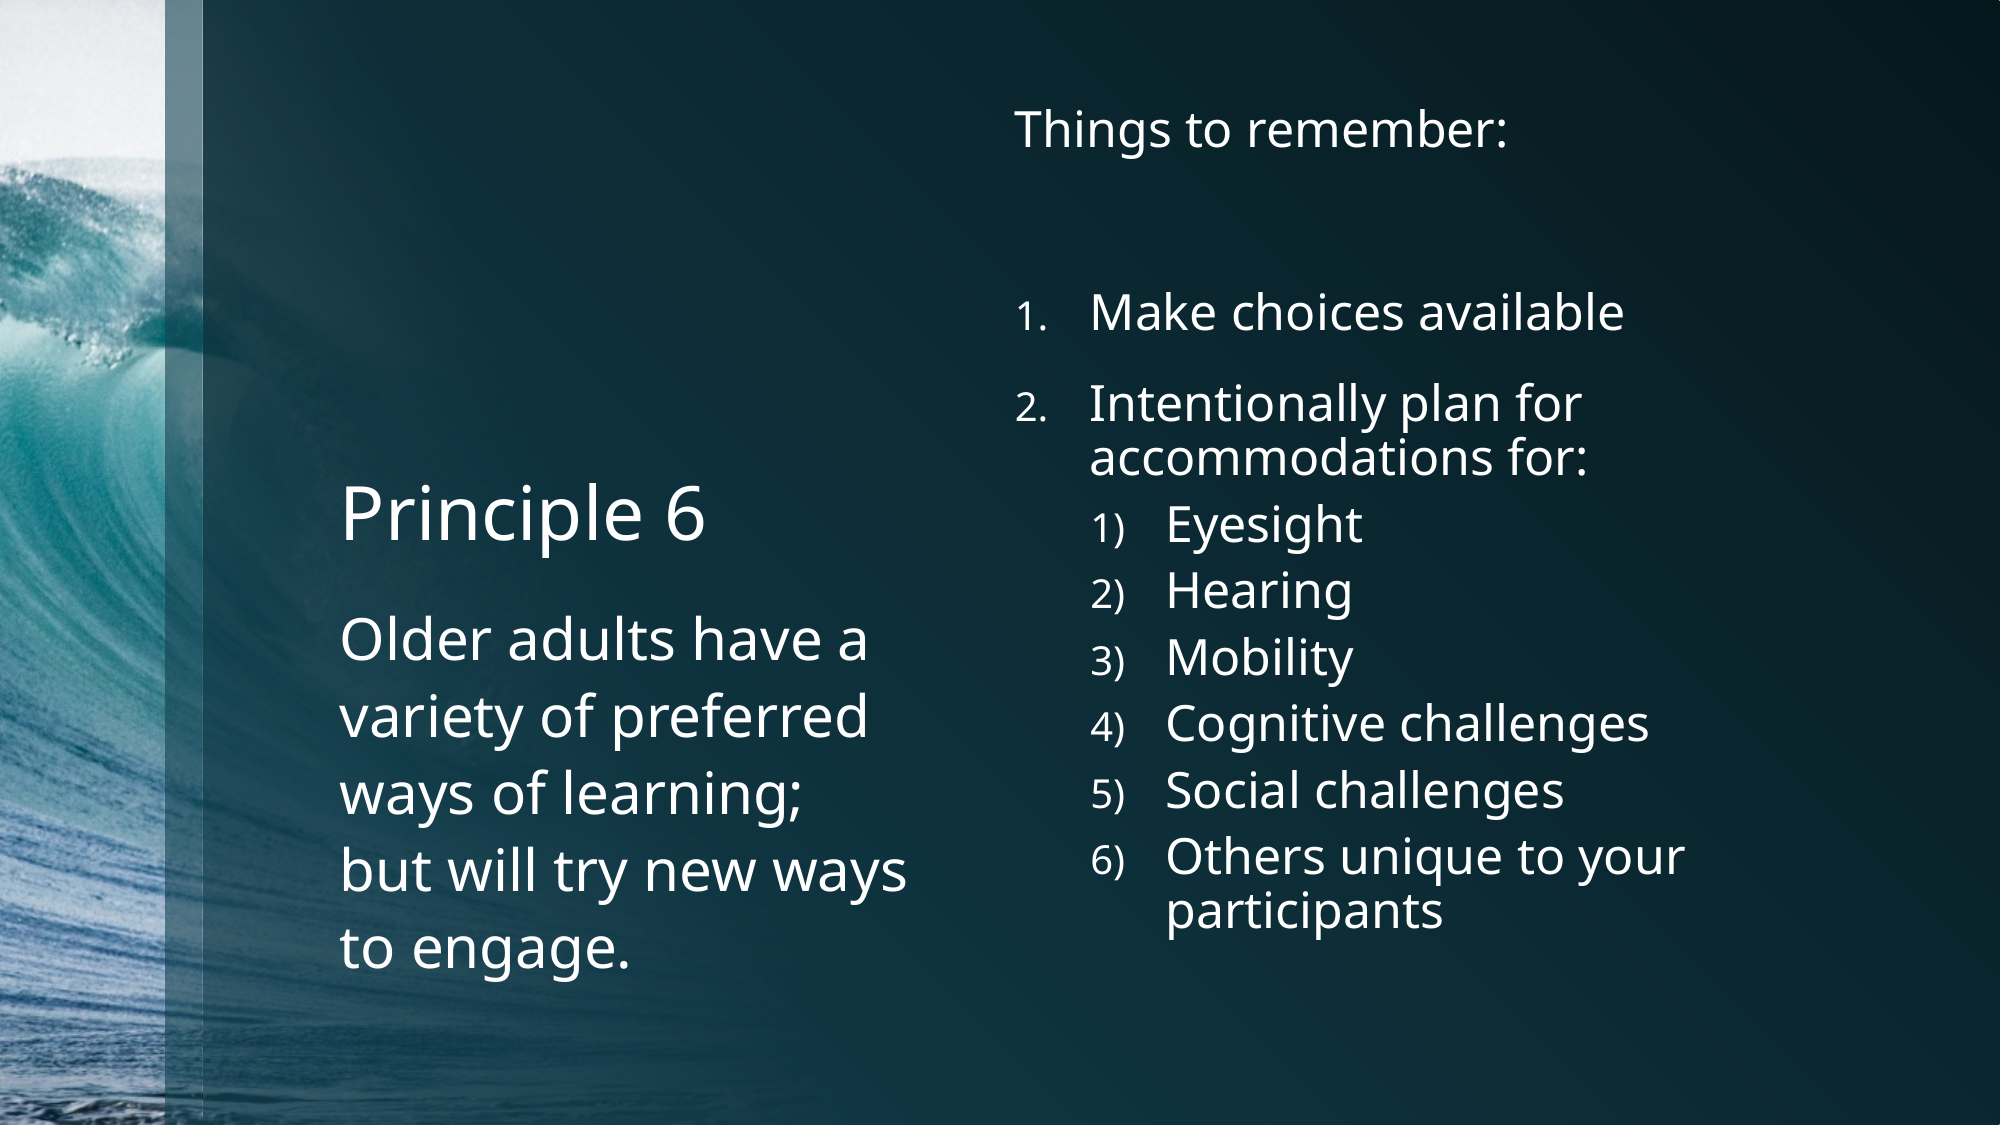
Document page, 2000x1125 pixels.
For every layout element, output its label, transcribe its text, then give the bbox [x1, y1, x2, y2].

list Older adults have a variety of preferred ways of learning; but will try new ways to engage. [324, 587, 925, 1012]
title Principle 6 [324, 96, 925, 563]
picture [0, 0, 2000, 1125]
list Things to remember: Make choices available Intentionally plan for accommodations for: Eyesight Hearing Mobility Cognitive challenges Social challenges Others unique to your participants [999, 96, 1900, 1012]
